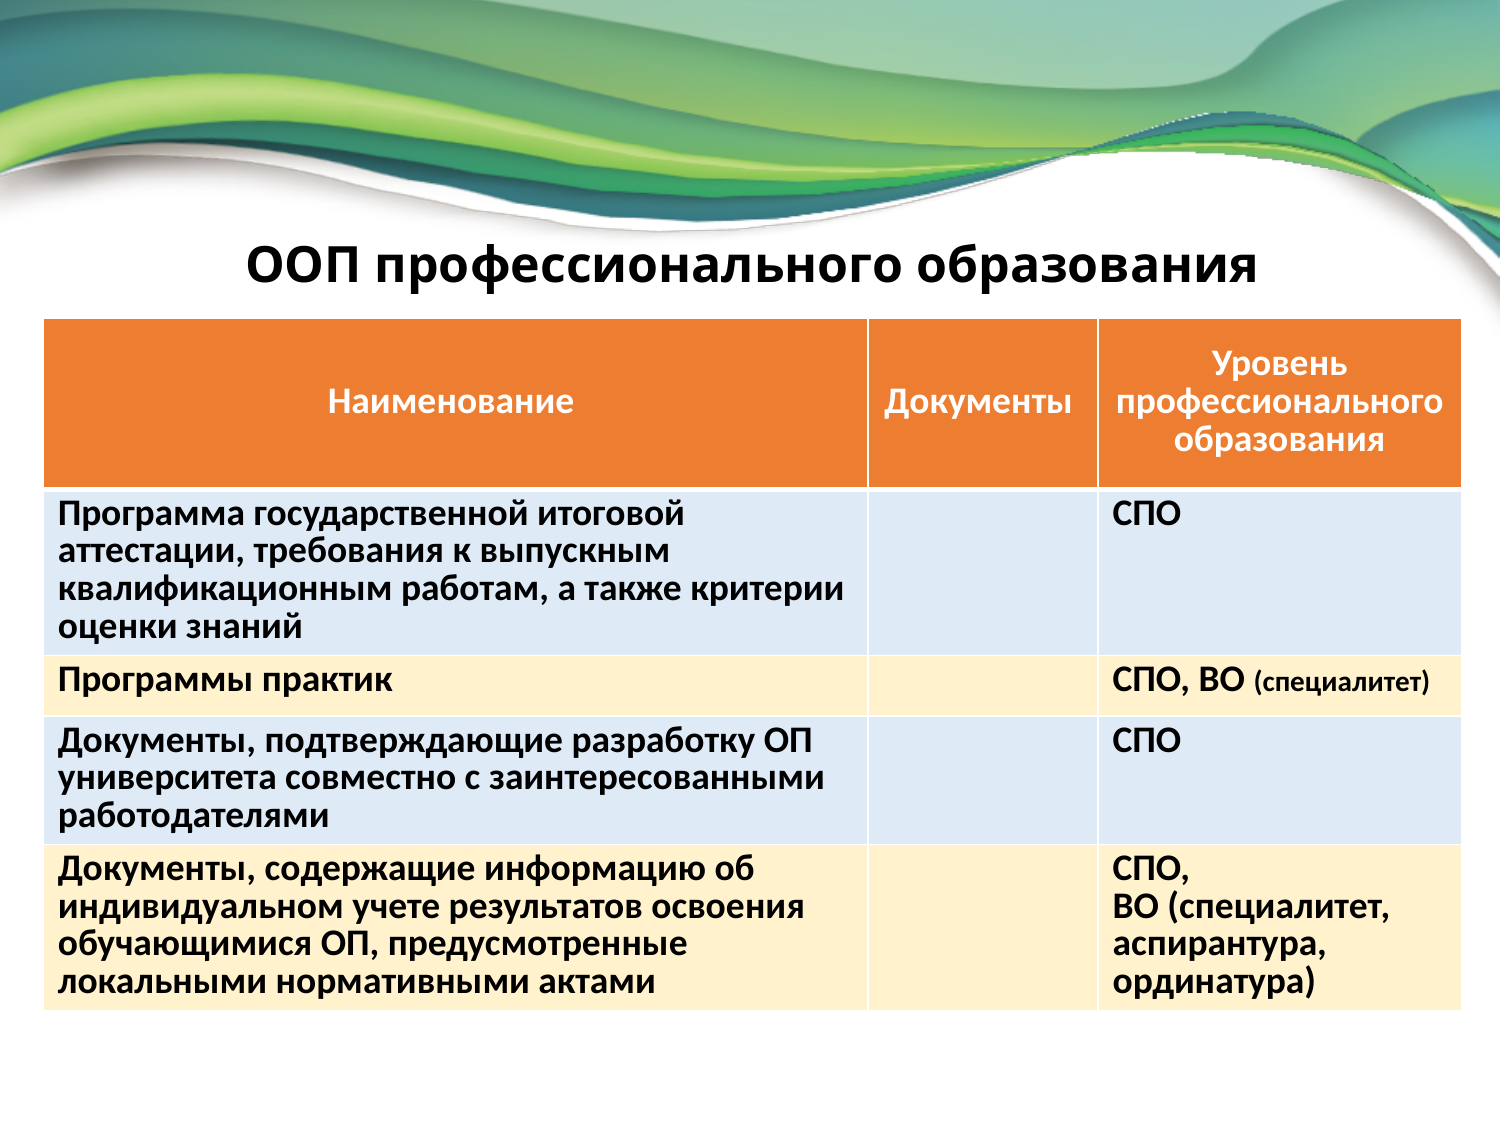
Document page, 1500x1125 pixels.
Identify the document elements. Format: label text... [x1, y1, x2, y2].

table_cell Документы, содержащие информацию об индивидуальном учете результатов освоения обучающимися ОП, предусмотренные локальными нормативными актами [44, 845, 867, 1010]
table_cell СПО, ВО (специалитет, аспирантура, ординатура) [1099, 845, 1461, 1010]
table_cell СПО [1099, 717, 1461, 844]
table_header Наименование [44, 319, 867, 487]
table_header Уровень профессионального образования [1099, 319, 1461, 487]
table_cell Документы, подтверждающие разработку ОП университета совместно с заинтересованными работодателями [44, 717, 867, 844]
table_cell Программа государственной итоговой аттестации, требования к выпускным квалификационным работам, а также критерии оценки знаний [44, 492, 867, 655]
table_cell [869, 492, 1097, 655]
picture [0, 0, 1500, 844]
table_cell [869, 845, 1097, 1010]
table_cell СПО [1099, 492, 1461, 655]
title ООП профессионального образования [64, 230, 1440, 303]
table_header Документы [869, 319, 1097, 487]
table_cell [869, 656, 1097, 715]
table_cell [869, 717, 1097, 844]
table_cell Программы практик [44, 656, 867, 715]
table_cell СПО, ВО (специалитет) [1099, 656, 1461, 715]
